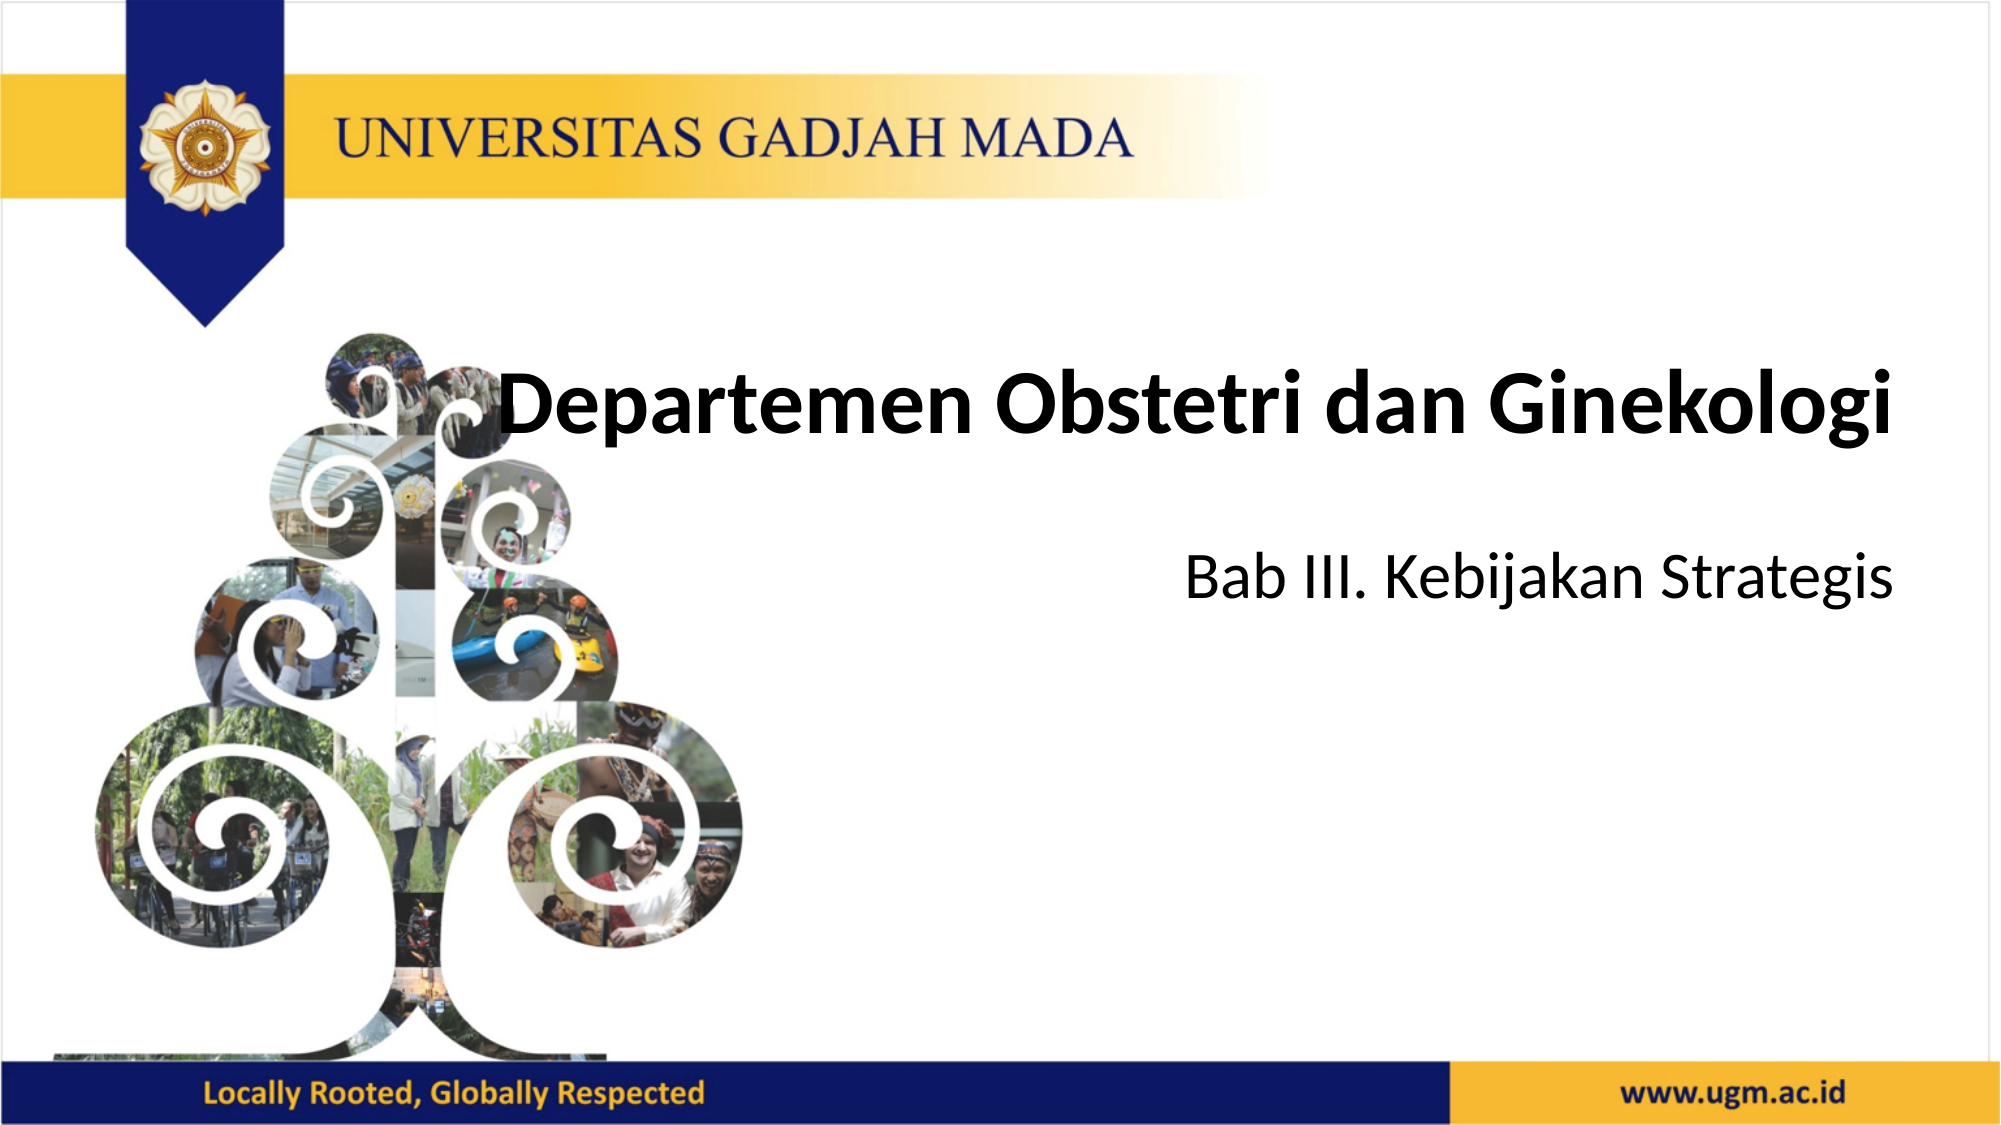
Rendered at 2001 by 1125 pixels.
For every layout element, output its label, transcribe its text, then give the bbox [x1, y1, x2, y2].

text_box Departemen Obstetri dan Ginekologi Bab III. Kebijakan Strategis [449, 334, 1910, 620]
text_box [0, 0, 2000, 1125]
